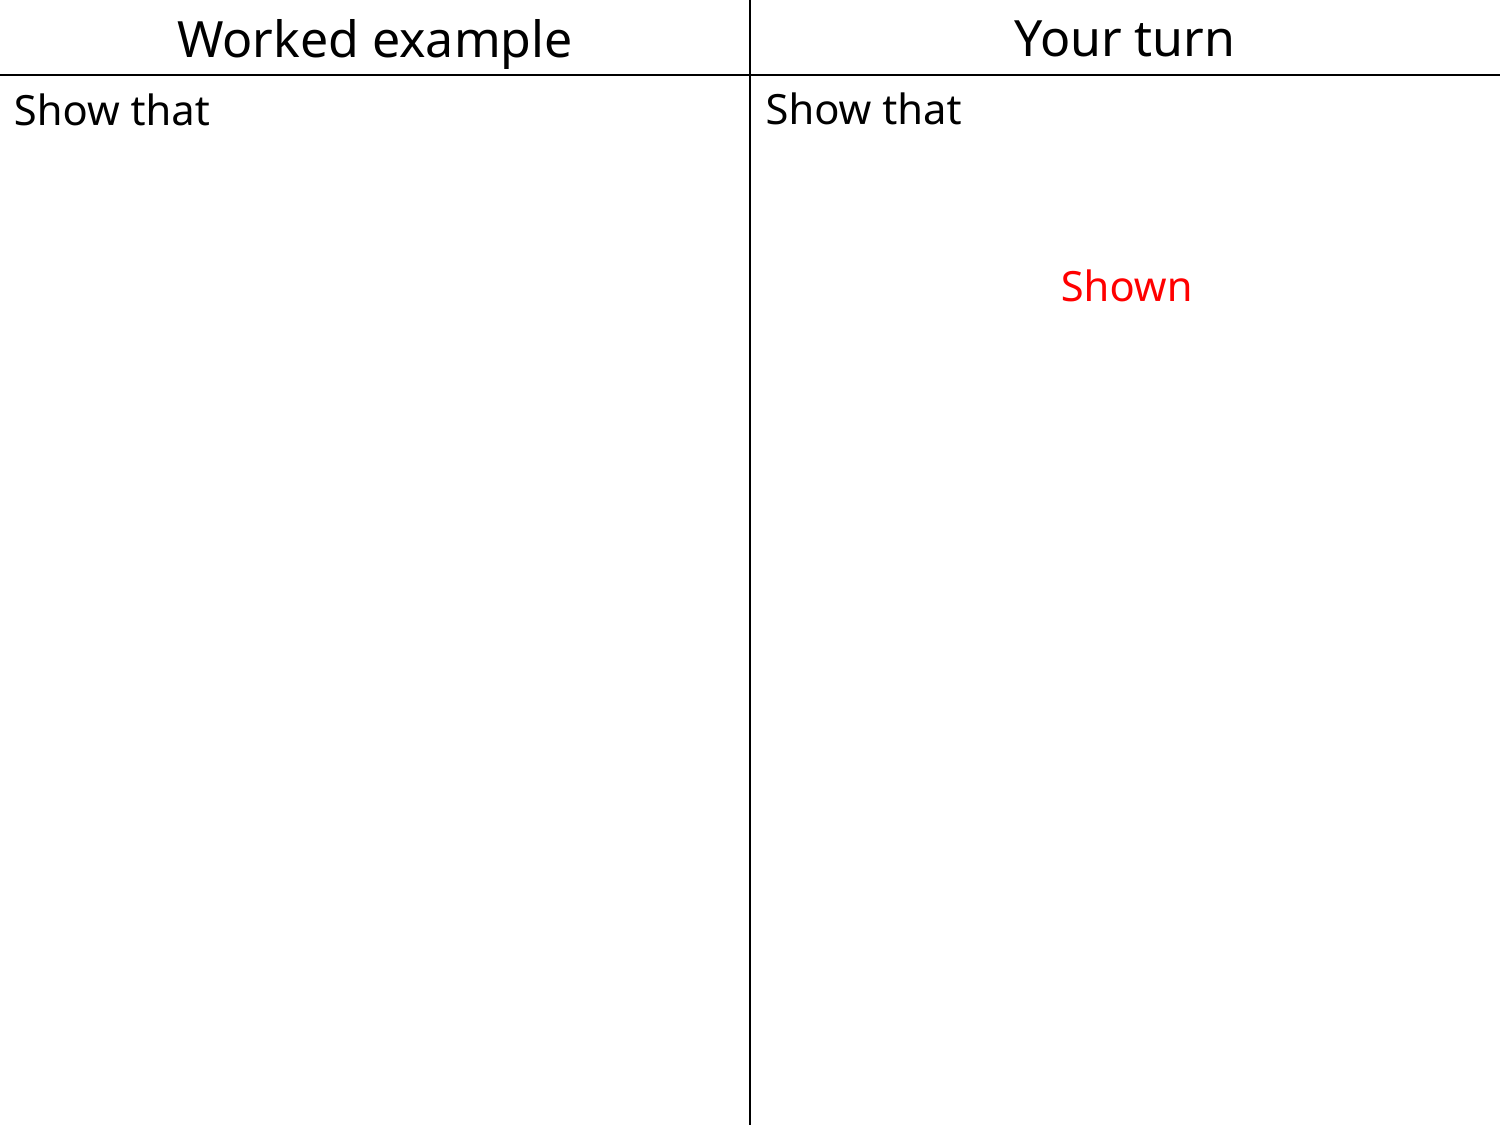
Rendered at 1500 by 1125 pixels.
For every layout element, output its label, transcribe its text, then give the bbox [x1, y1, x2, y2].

text_box Shown [751, 252, 1500, 318]
text_box Your turn [751, 0, 1500, 74]
text_box Worked example [0, 0, 749, 74]
